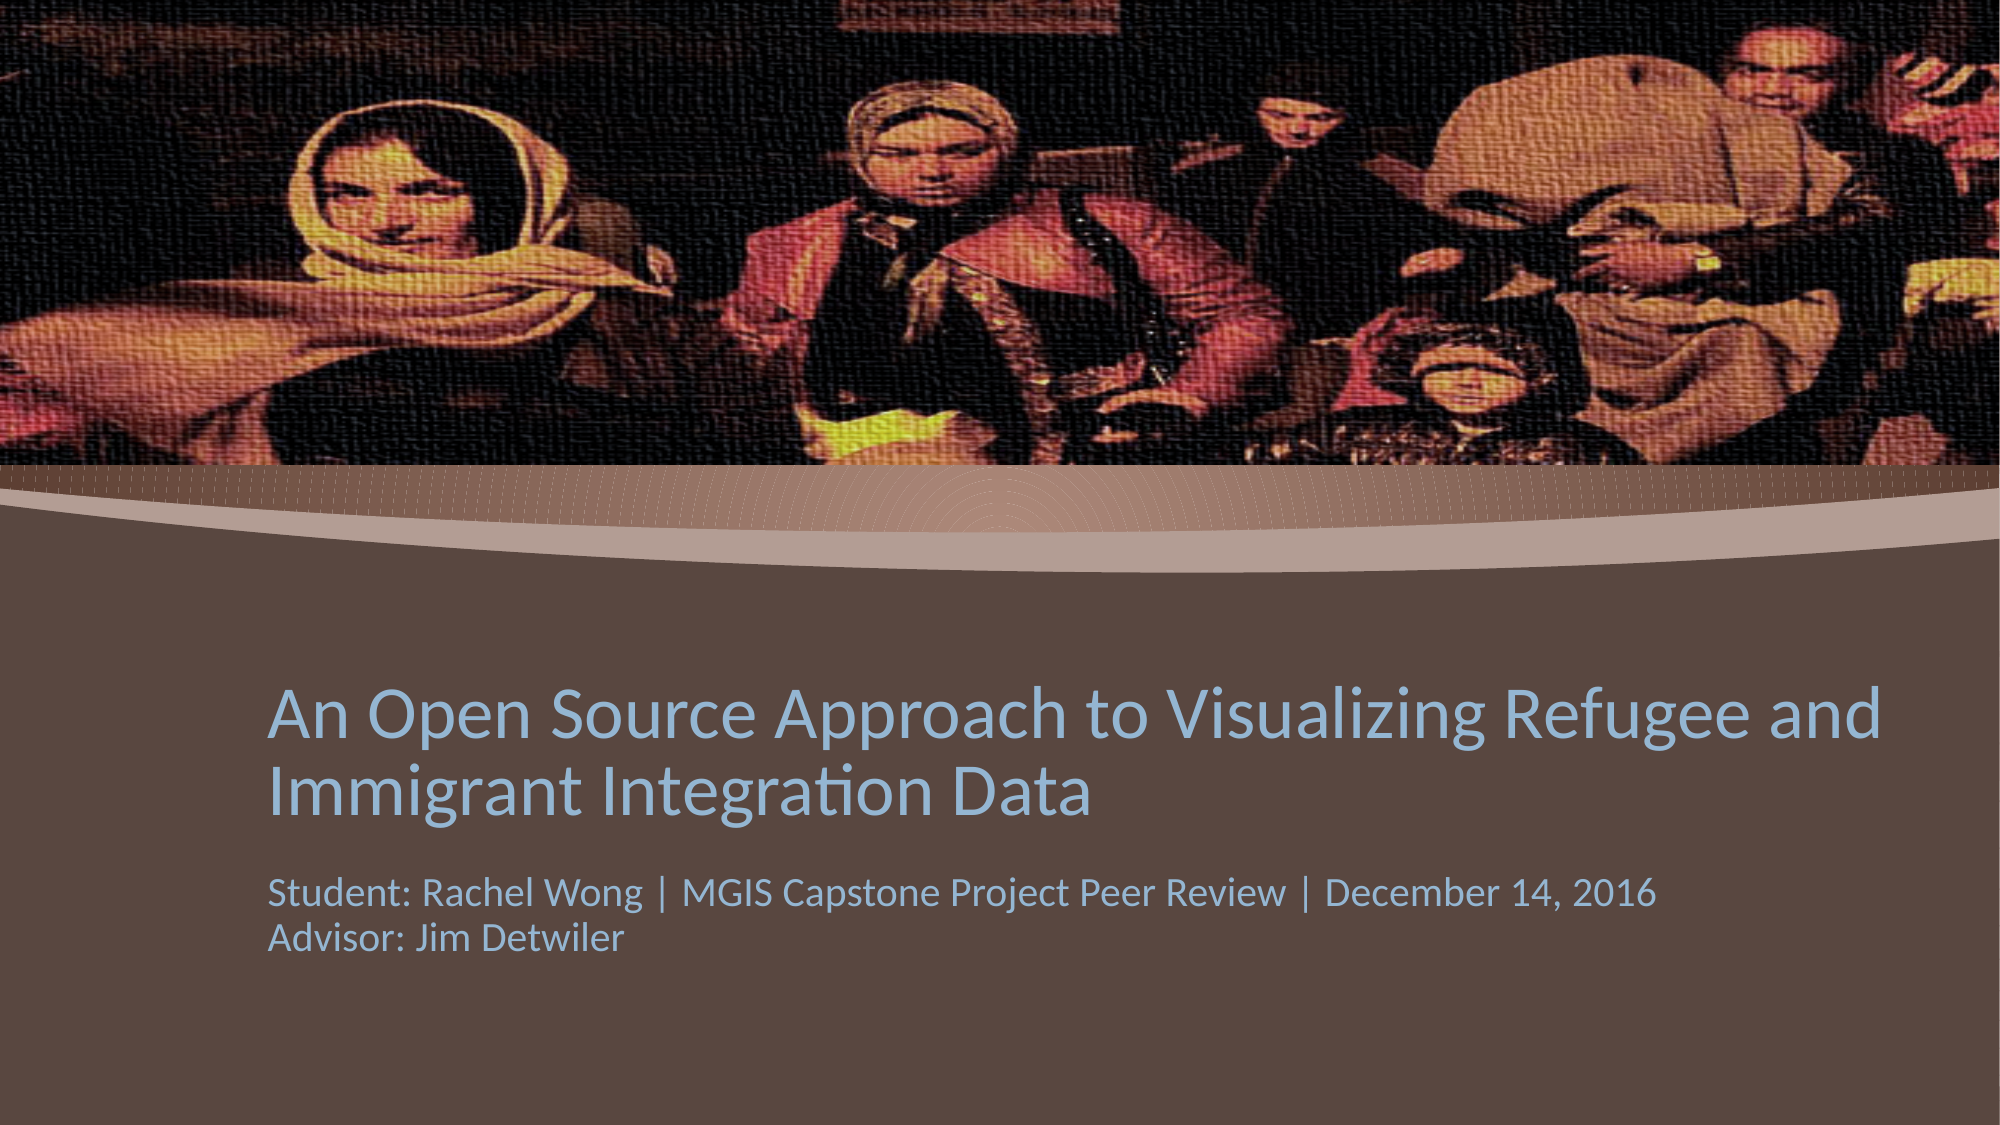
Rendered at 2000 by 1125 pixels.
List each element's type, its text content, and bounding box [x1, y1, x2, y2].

picture [0, 0, 2000, 466]
subtitle Student: Rachel Wong | MGIS Capstone Project Peer Review | December 14, 2016 Advisor: Jim Detwiler [252, 862, 1757, 1063]
title An Open Source Approach to Visualizing Refugee and Immigrant Integration Data [252, 612, 1978, 839]
